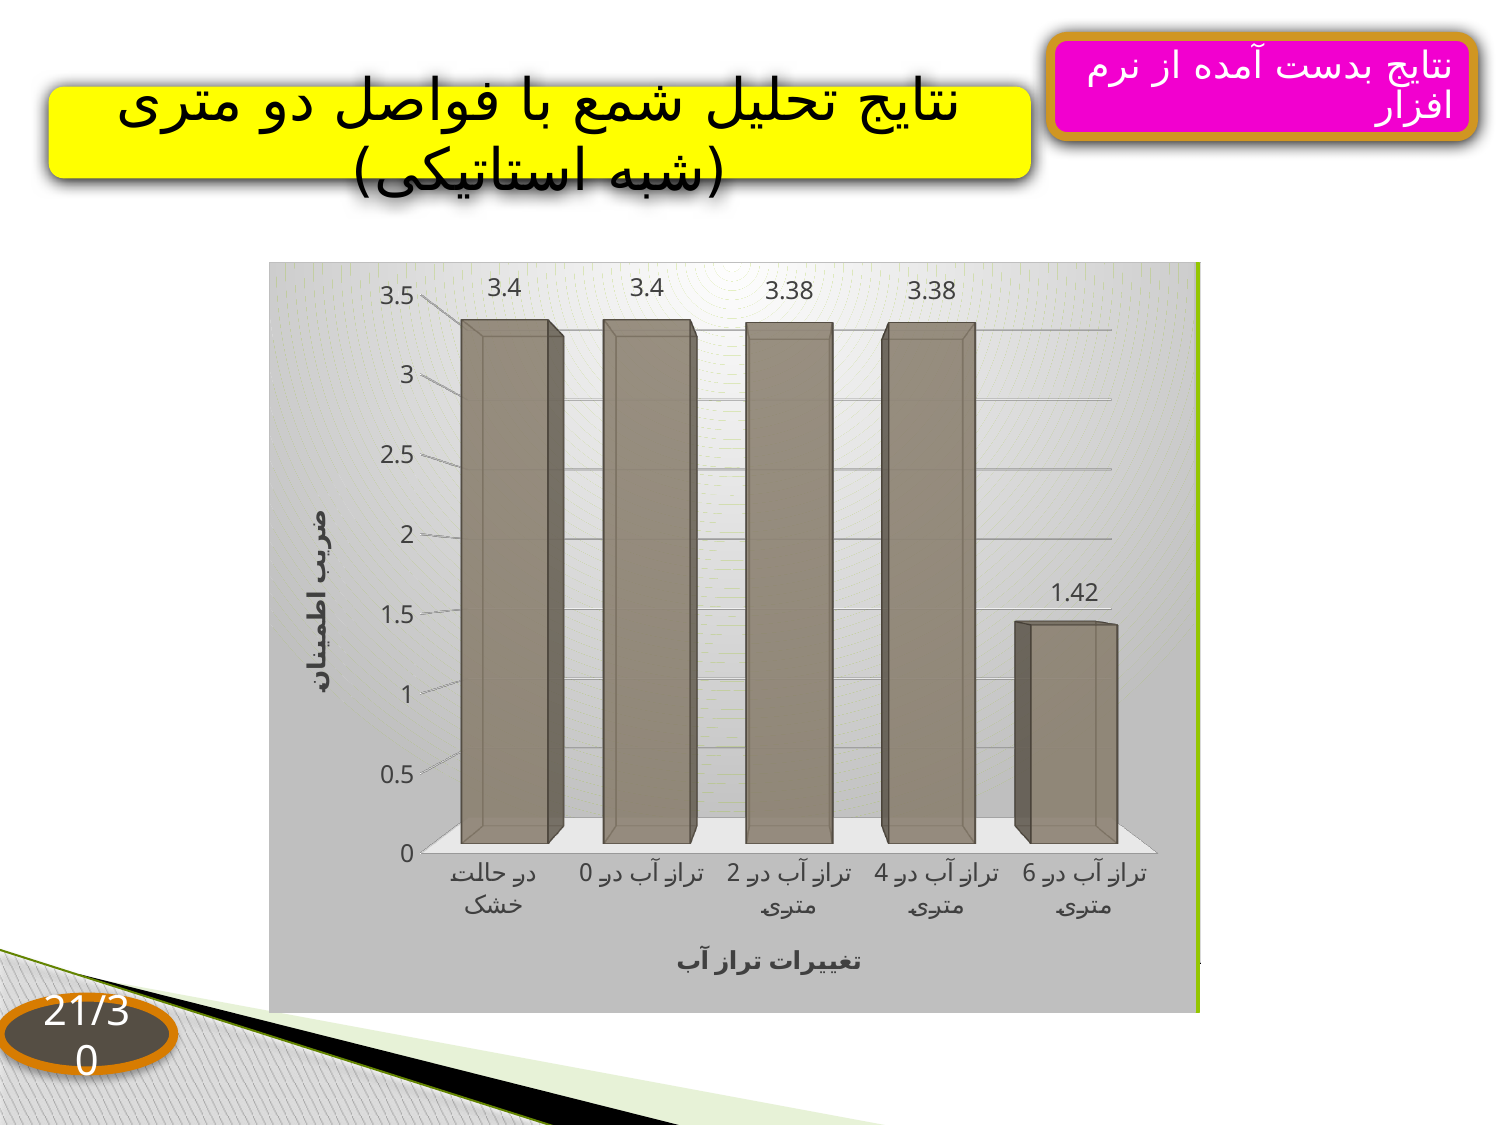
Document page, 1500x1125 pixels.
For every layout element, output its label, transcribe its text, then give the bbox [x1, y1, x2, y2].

chart [268, 261, 1202, 1014]
text_box نتایج بدست آمده از نرم افزار [1046, 31, 1479, 142]
text_box نتایج تحلیل شمع با فواصل دو متری (شبه استاتیکی) [44, 82, 1036, 183]
text_box 21/30 [0, 992, 179, 1076]
